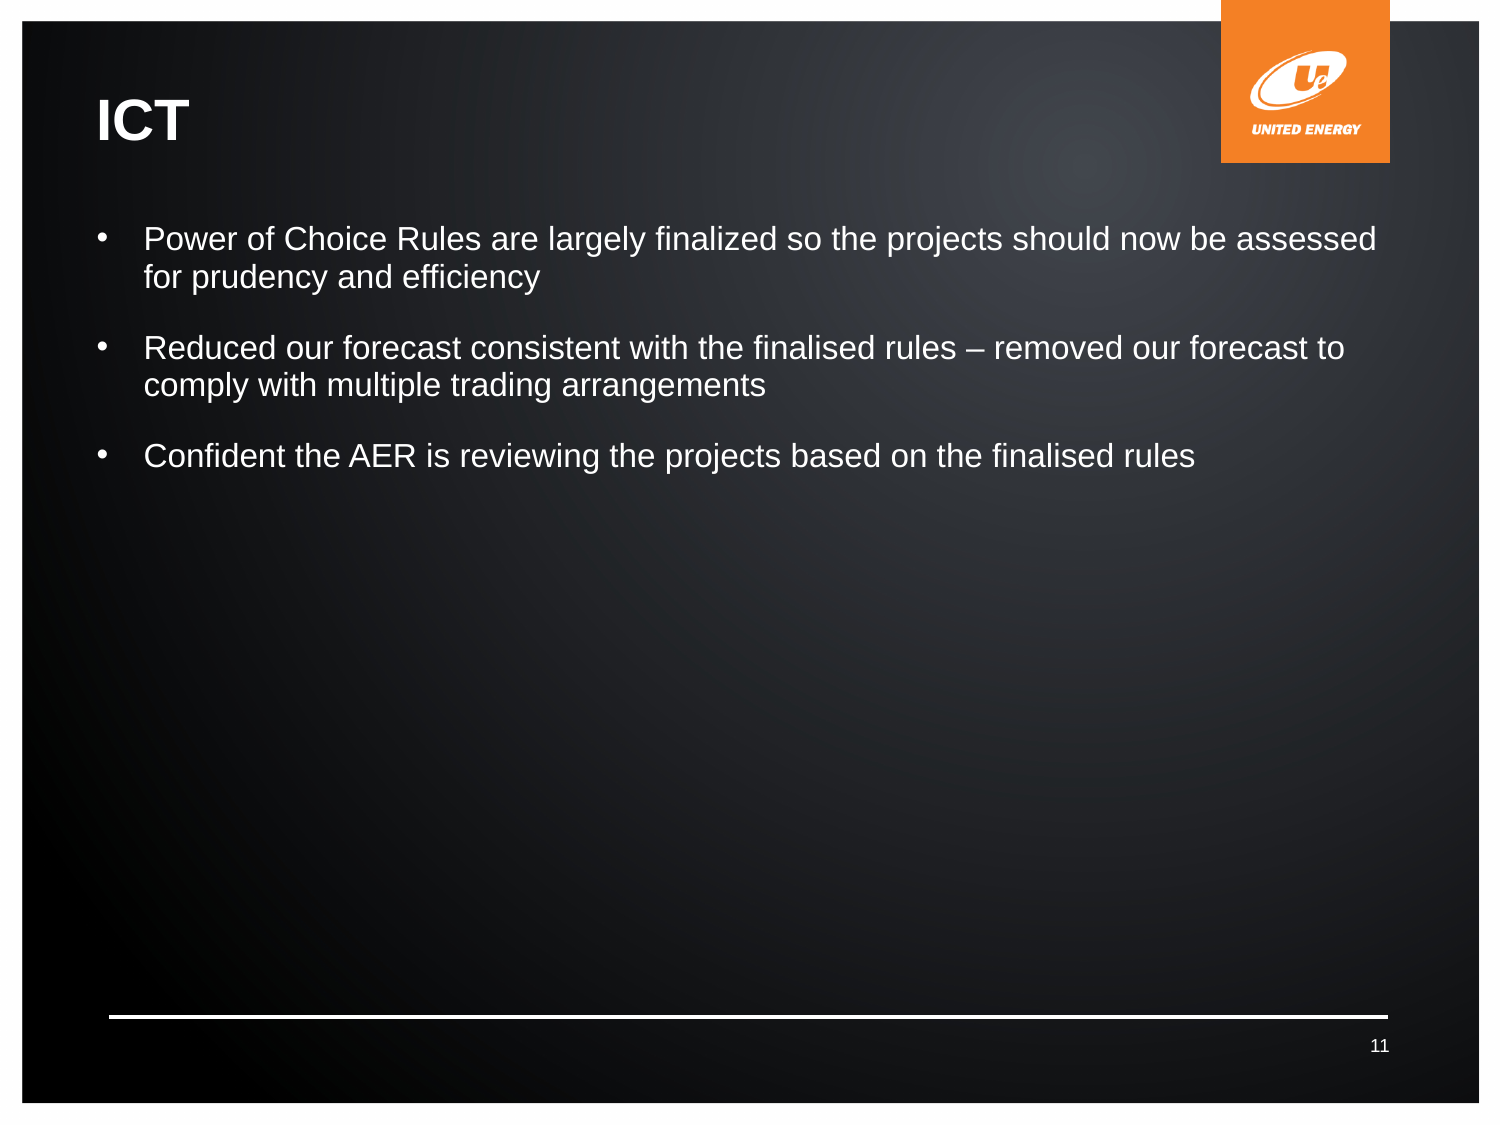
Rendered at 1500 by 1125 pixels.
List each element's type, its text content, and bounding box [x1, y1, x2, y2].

title ICT [96, 90, 1372, 220]
list Power of Choice Rules are largely finalized so the projects should now be assessed for prudency and efficiency Reduced our forecast consistent with the finalised rules – removed our forecast to comply with multiple trading arrangements Confident the AER is reviewing the projects based on the finalised rules [96, 220, 1386, 1047]
slide_number 11 [1221, 1027, 1390, 1063]
picture [0, 0, 1500, 1125]
